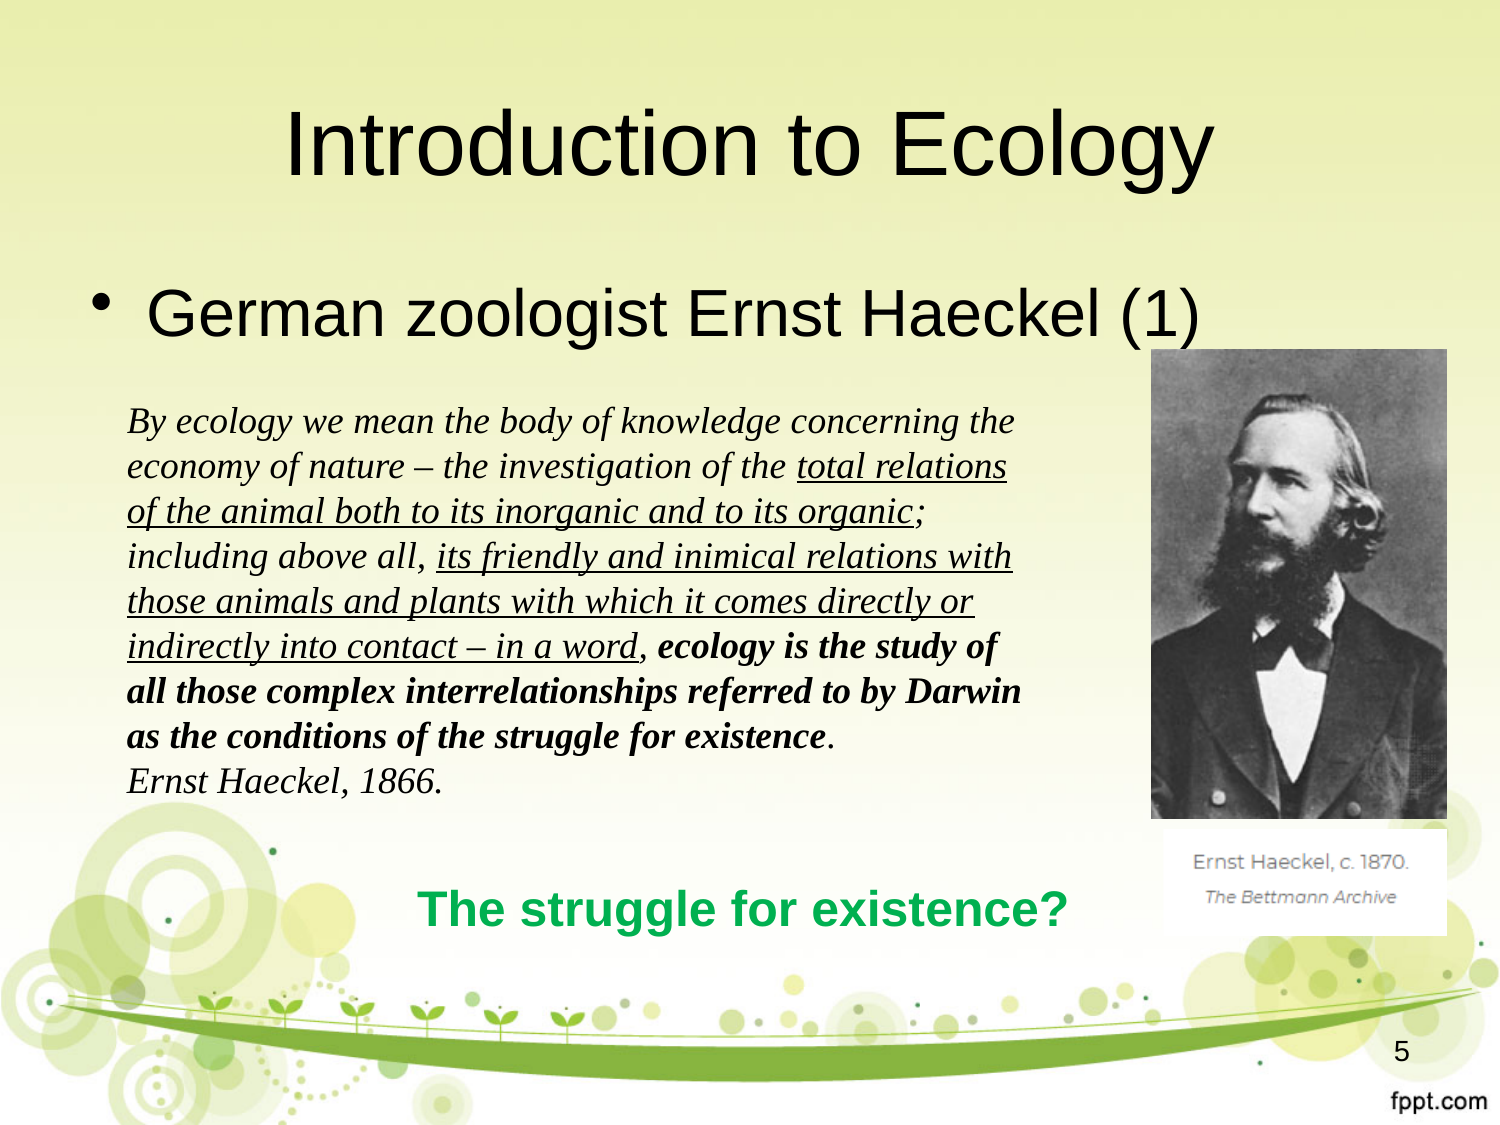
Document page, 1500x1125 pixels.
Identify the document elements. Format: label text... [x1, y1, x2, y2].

text_box The struggle for existence? [402, 868, 1086, 944]
picture [0, 0, 1500, 1125]
slide_number 5 [1074, 1024, 1425, 1103]
title Introduction to Ecology [75, 45, 1425, 233]
text_box By ecology we mean the body of knowledge concerning the economy of nature – the investigation of the total relations of the animal both to its inorganic and to its organic; including above all, its friendly and inimical relations with those animals and plants with which it comes directly or indirectly into contact – in a word, ecology is the study of all those complex interrelationships referred to by Darwin as the conditions of the struggle for existence. Ernst Haeckel, 1866. [112, 388, 1058, 854]
list German zoologist Ernst Haeckel (1) [75, 262, 1425, 1005]
